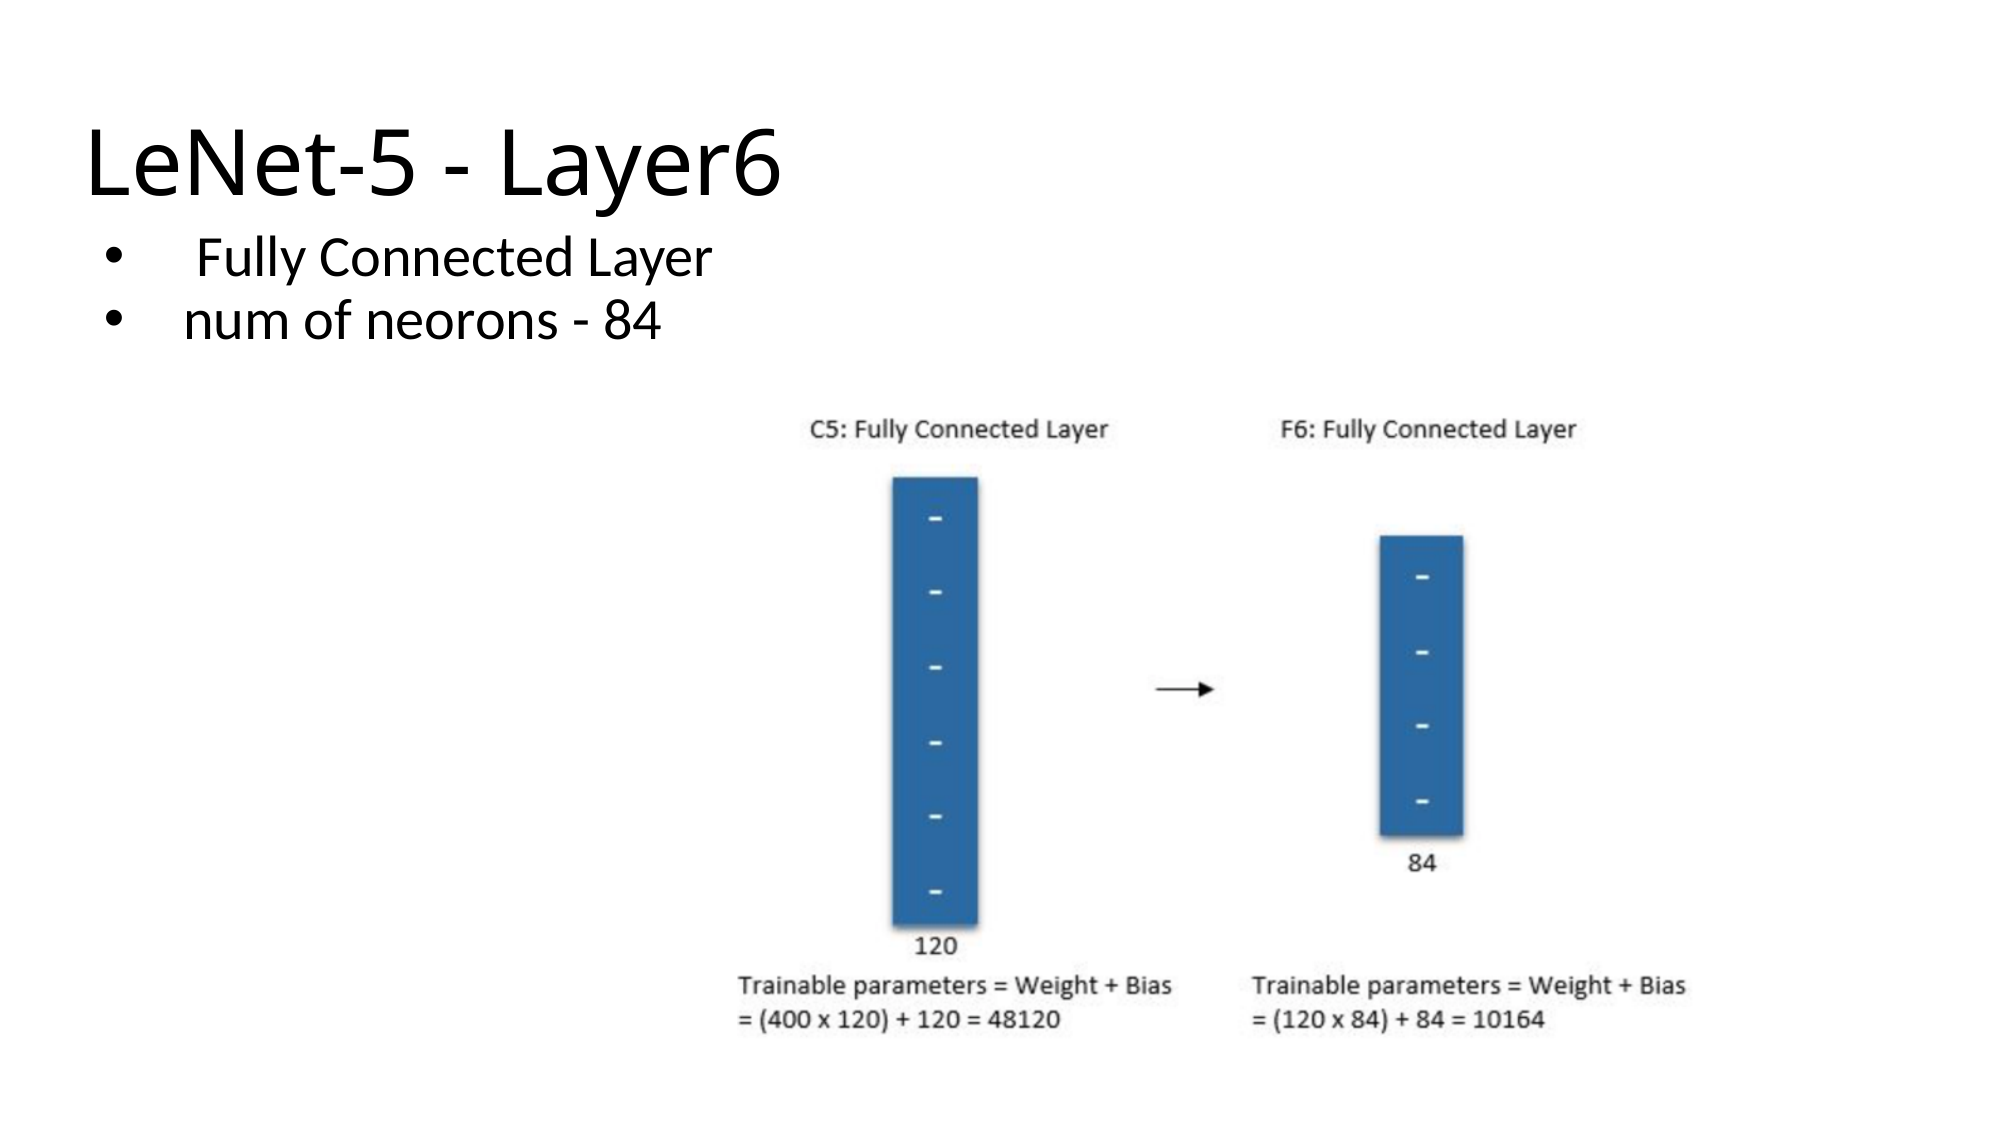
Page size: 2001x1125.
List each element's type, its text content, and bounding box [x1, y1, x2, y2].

title LeNet-5 - Layer6 [68, 97, 1932, 218]
picture [737, 382, 1708, 1061]
list Fully Connected Layer num of neorons - 84 [68, 218, 1932, 966]
